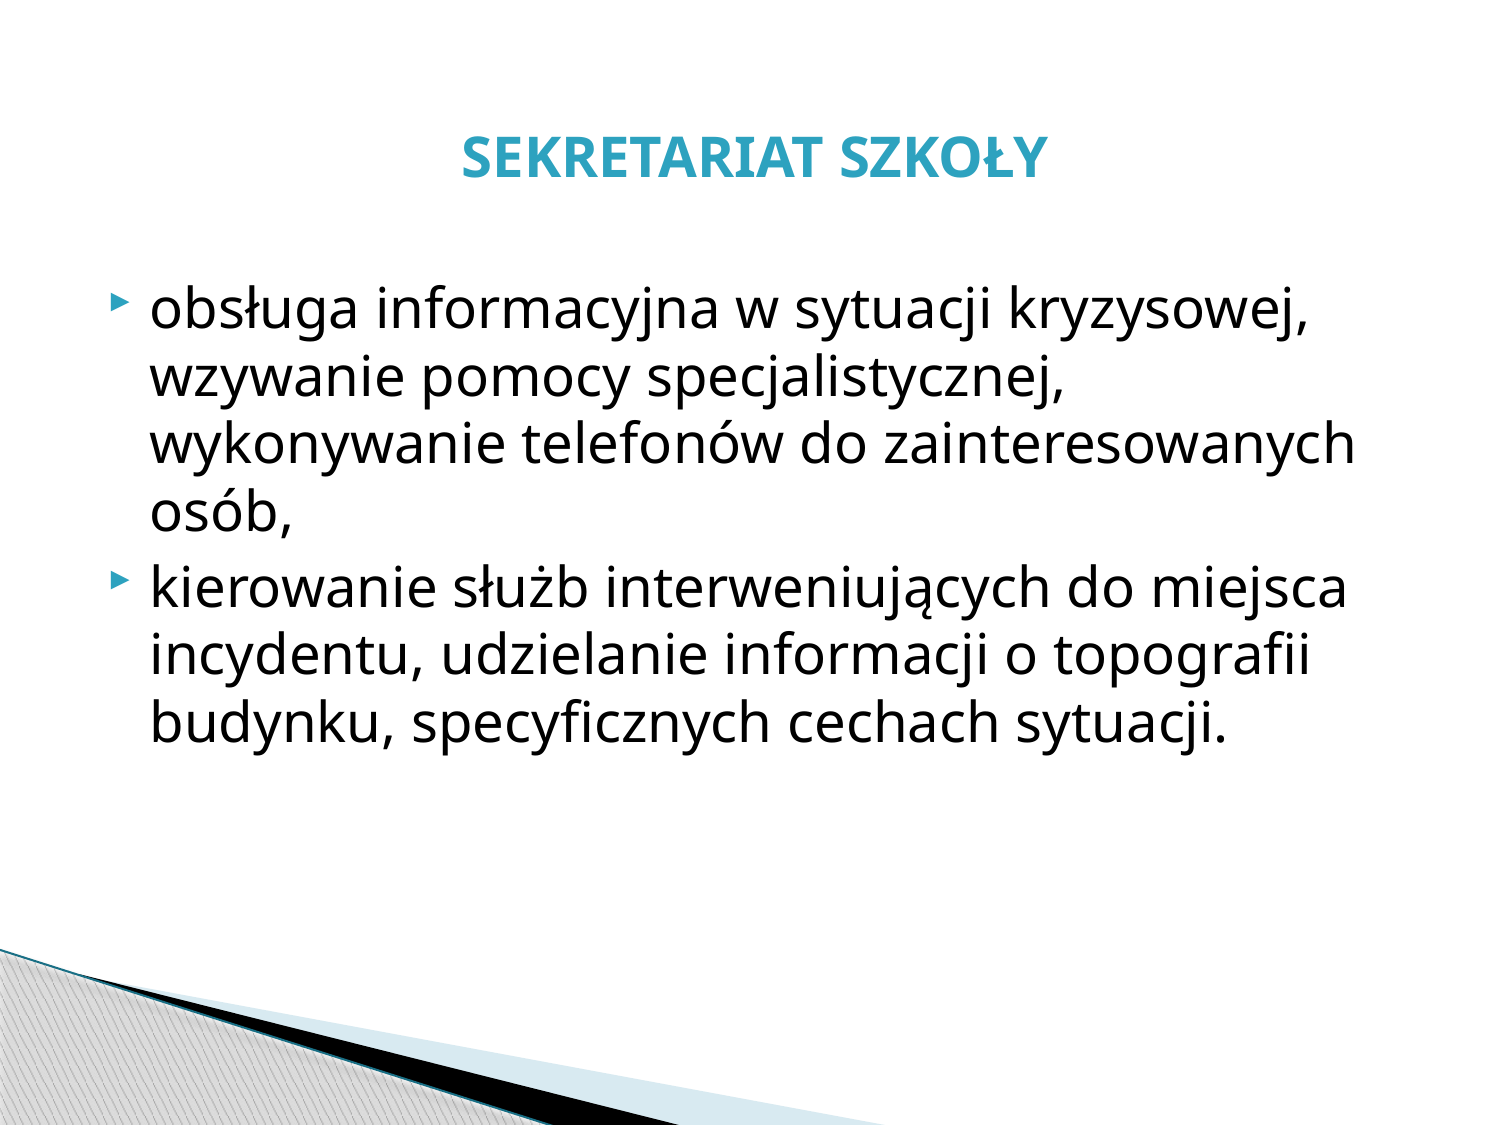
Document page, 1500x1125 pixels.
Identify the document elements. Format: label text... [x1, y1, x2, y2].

list SEKRETARIAT SZKOŁY obsługa informacyjna w sytuacji kryzysowej, wzywanie pomocy specjalistycznej, wykonywanie telefonów do zainteresowanych osób, kierowanie służb interweniujących do miejsca incydentu, udzielanie informacji o topografii budynku, specyficznych cechach sytuacji. [75, 113, 1425, 1059]
